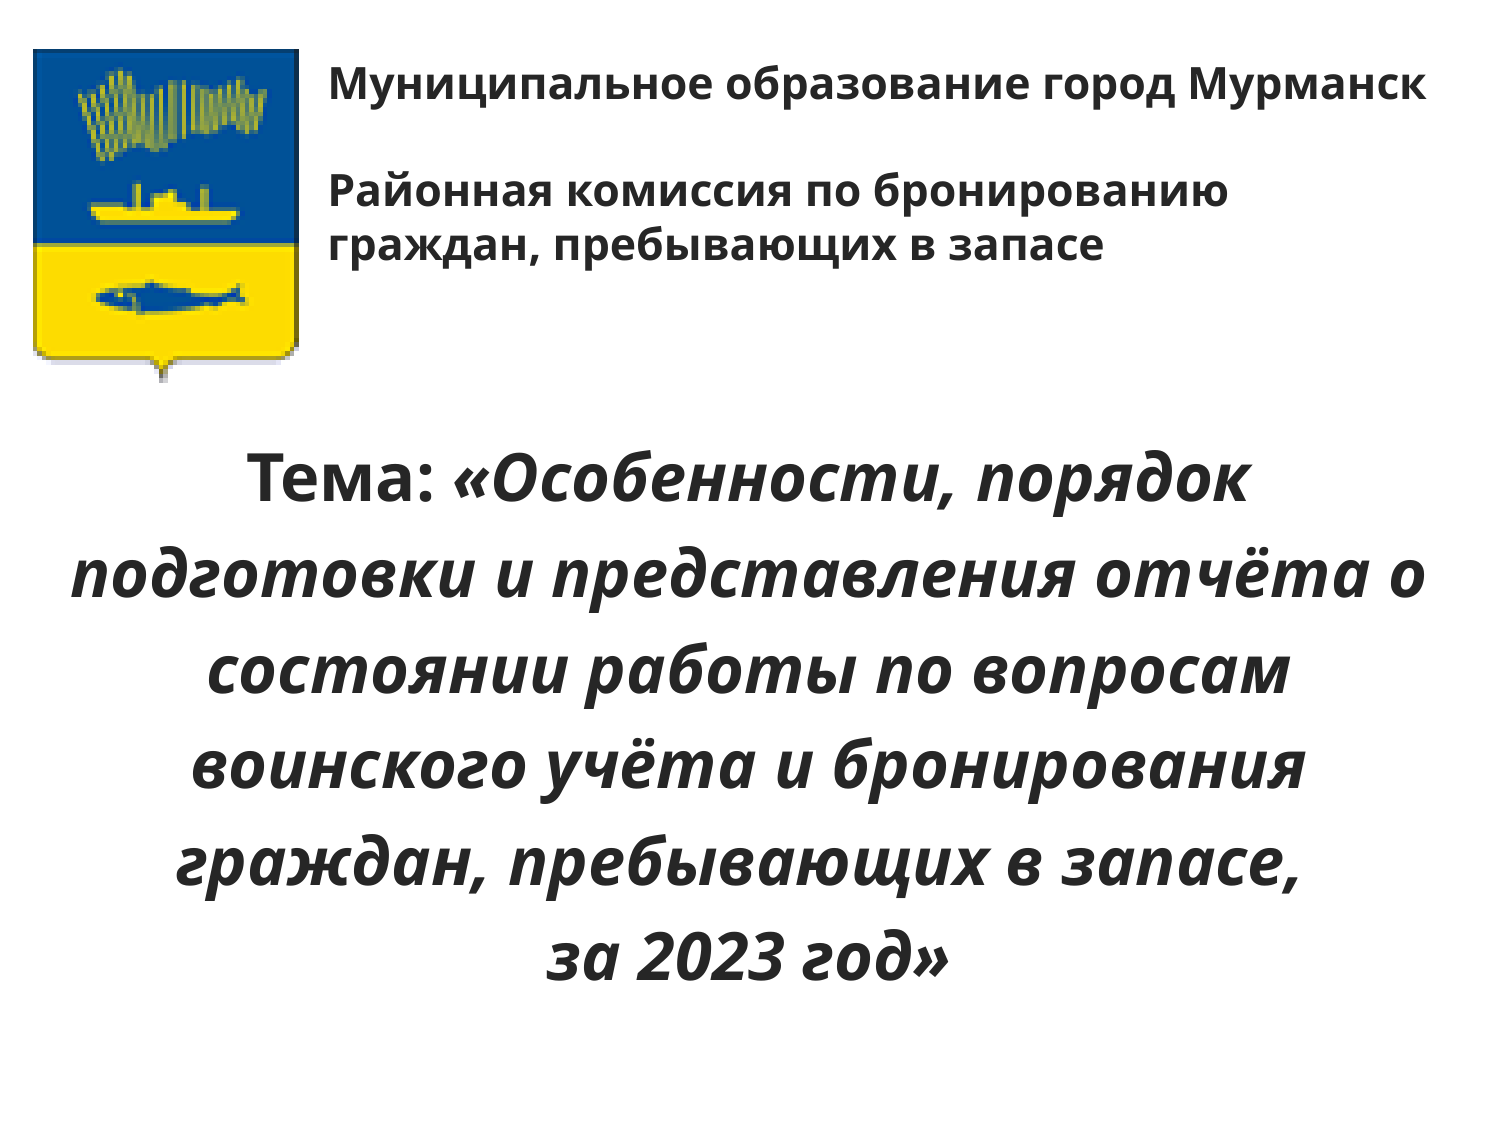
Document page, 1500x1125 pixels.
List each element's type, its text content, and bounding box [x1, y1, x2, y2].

text_box Тема: «Особенности, порядок подготовки и представления отчёта о состоянии работы по вопросам воинского учёта и бронирования граждан, пребывающих в запасе, за 2023 год» [33, 370, 1466, 1042]
text_box Муниципальное образование город Мурманск Районная комиссия по бронированию граждан, пребывающих в запасе [316, 49, 1451, 328]
picture [33, 49, 304, 406]
